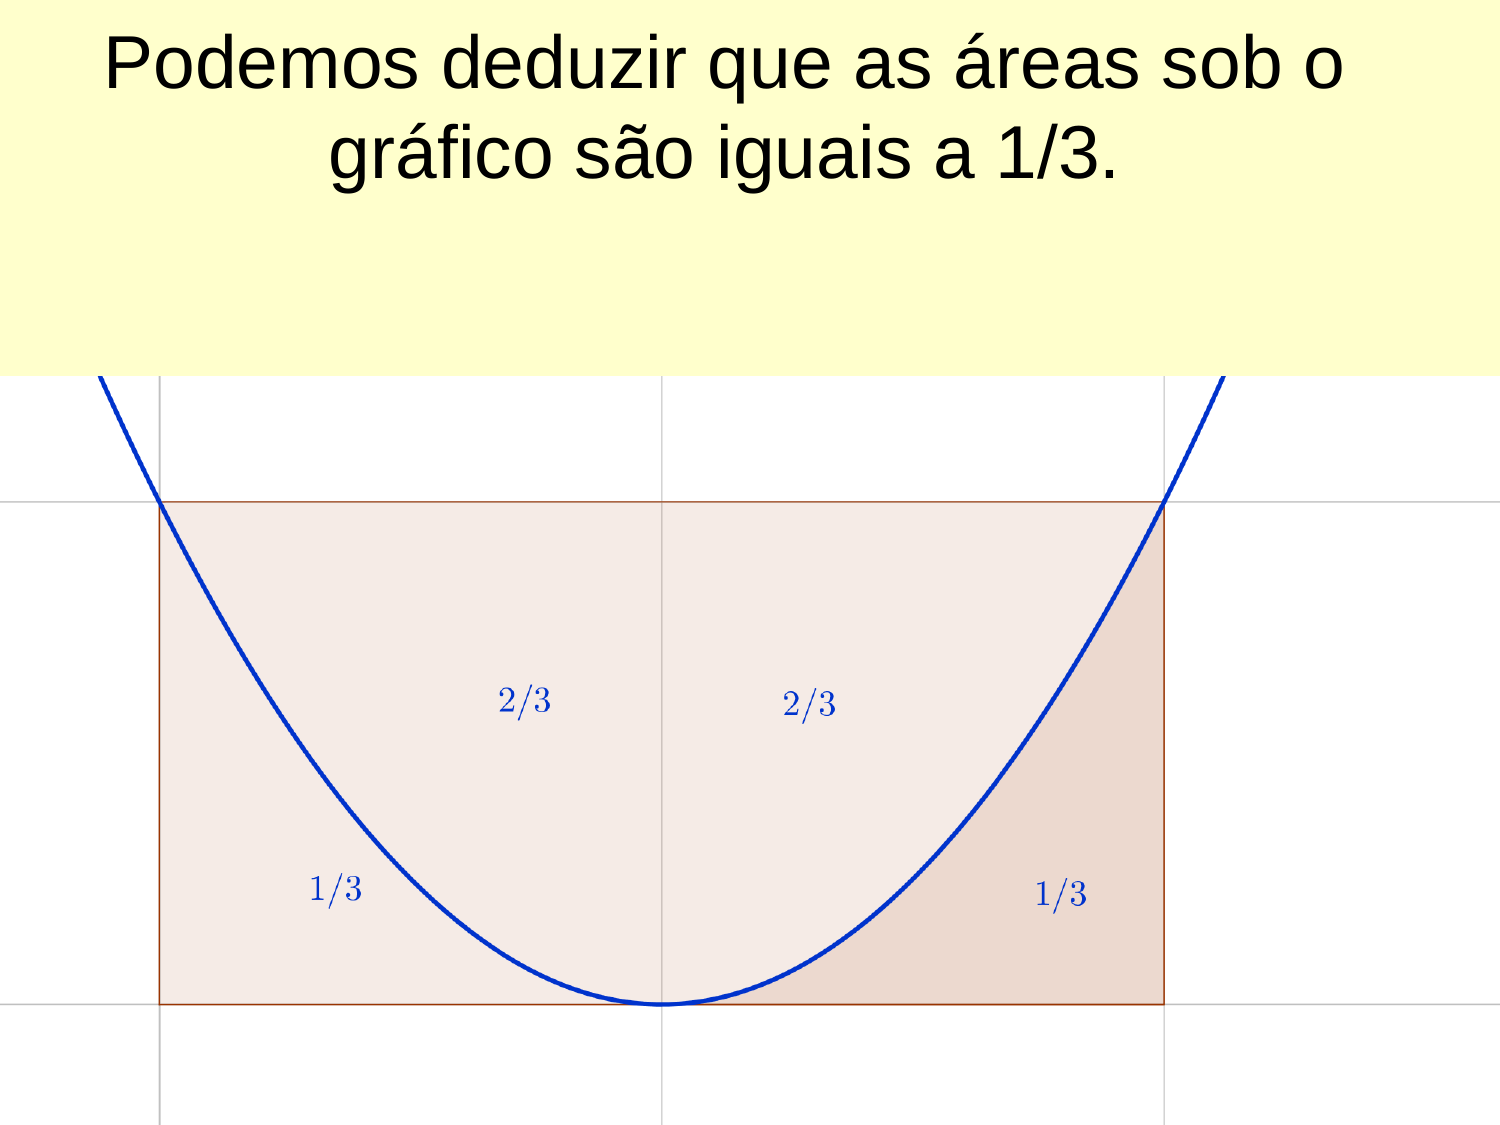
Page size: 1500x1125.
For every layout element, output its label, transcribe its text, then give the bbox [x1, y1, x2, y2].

picture [0, 375, 1500, 1125]
text_box Podemos deduzir que as áreas sob o gráfico são iguais a 1/3. [0, 6, 1450, 292]
